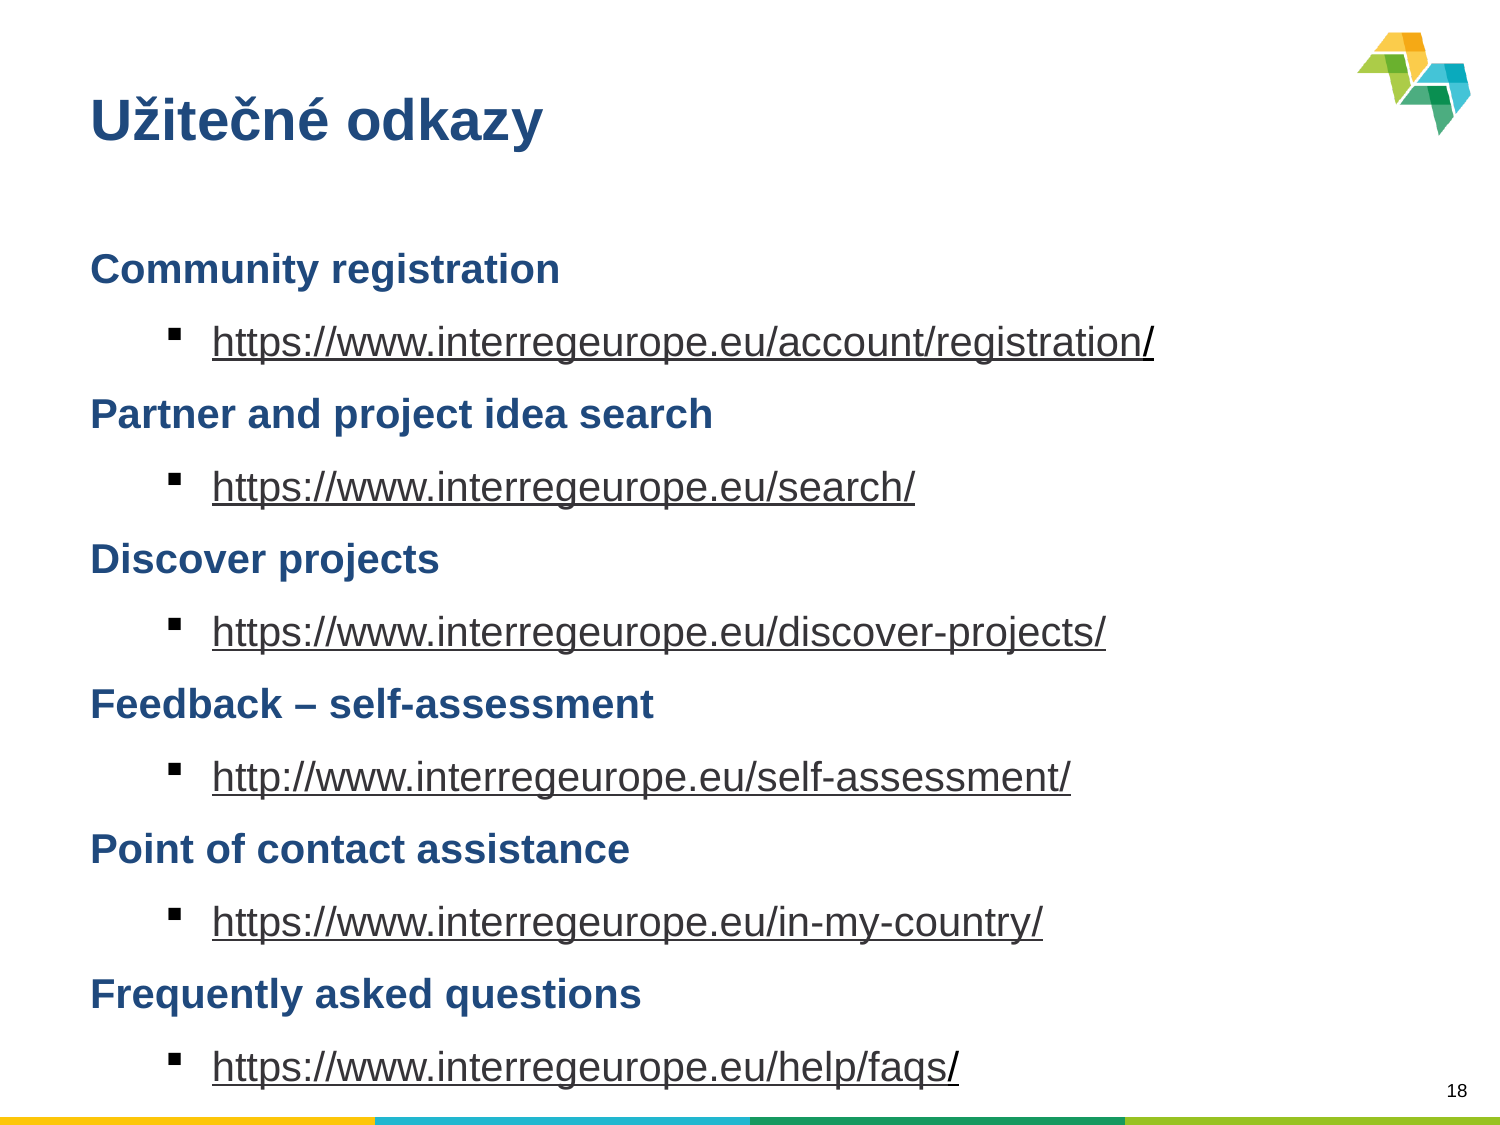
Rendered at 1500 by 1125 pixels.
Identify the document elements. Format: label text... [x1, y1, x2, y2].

title Užitečné odkazy [75, 70, 1425, 163]
picture [1353, 28, 1471, 138]
list Community registration https://www.interregeurope.eu/account/registration/ Partner and project idea search https://www.interregeurope.eu/search/ Discover projects https://www.interregeurope.eu/discover-projects/ Feedback – self-assessment http://www.interregeurope.eu/self-assessment/ Point of contact assistance https://www.interregeurope.eu/in-my-country/ Frequently asked questions https://www.interregeurope.eu/help/faqs/ [75, 224, 1422, 1075]
